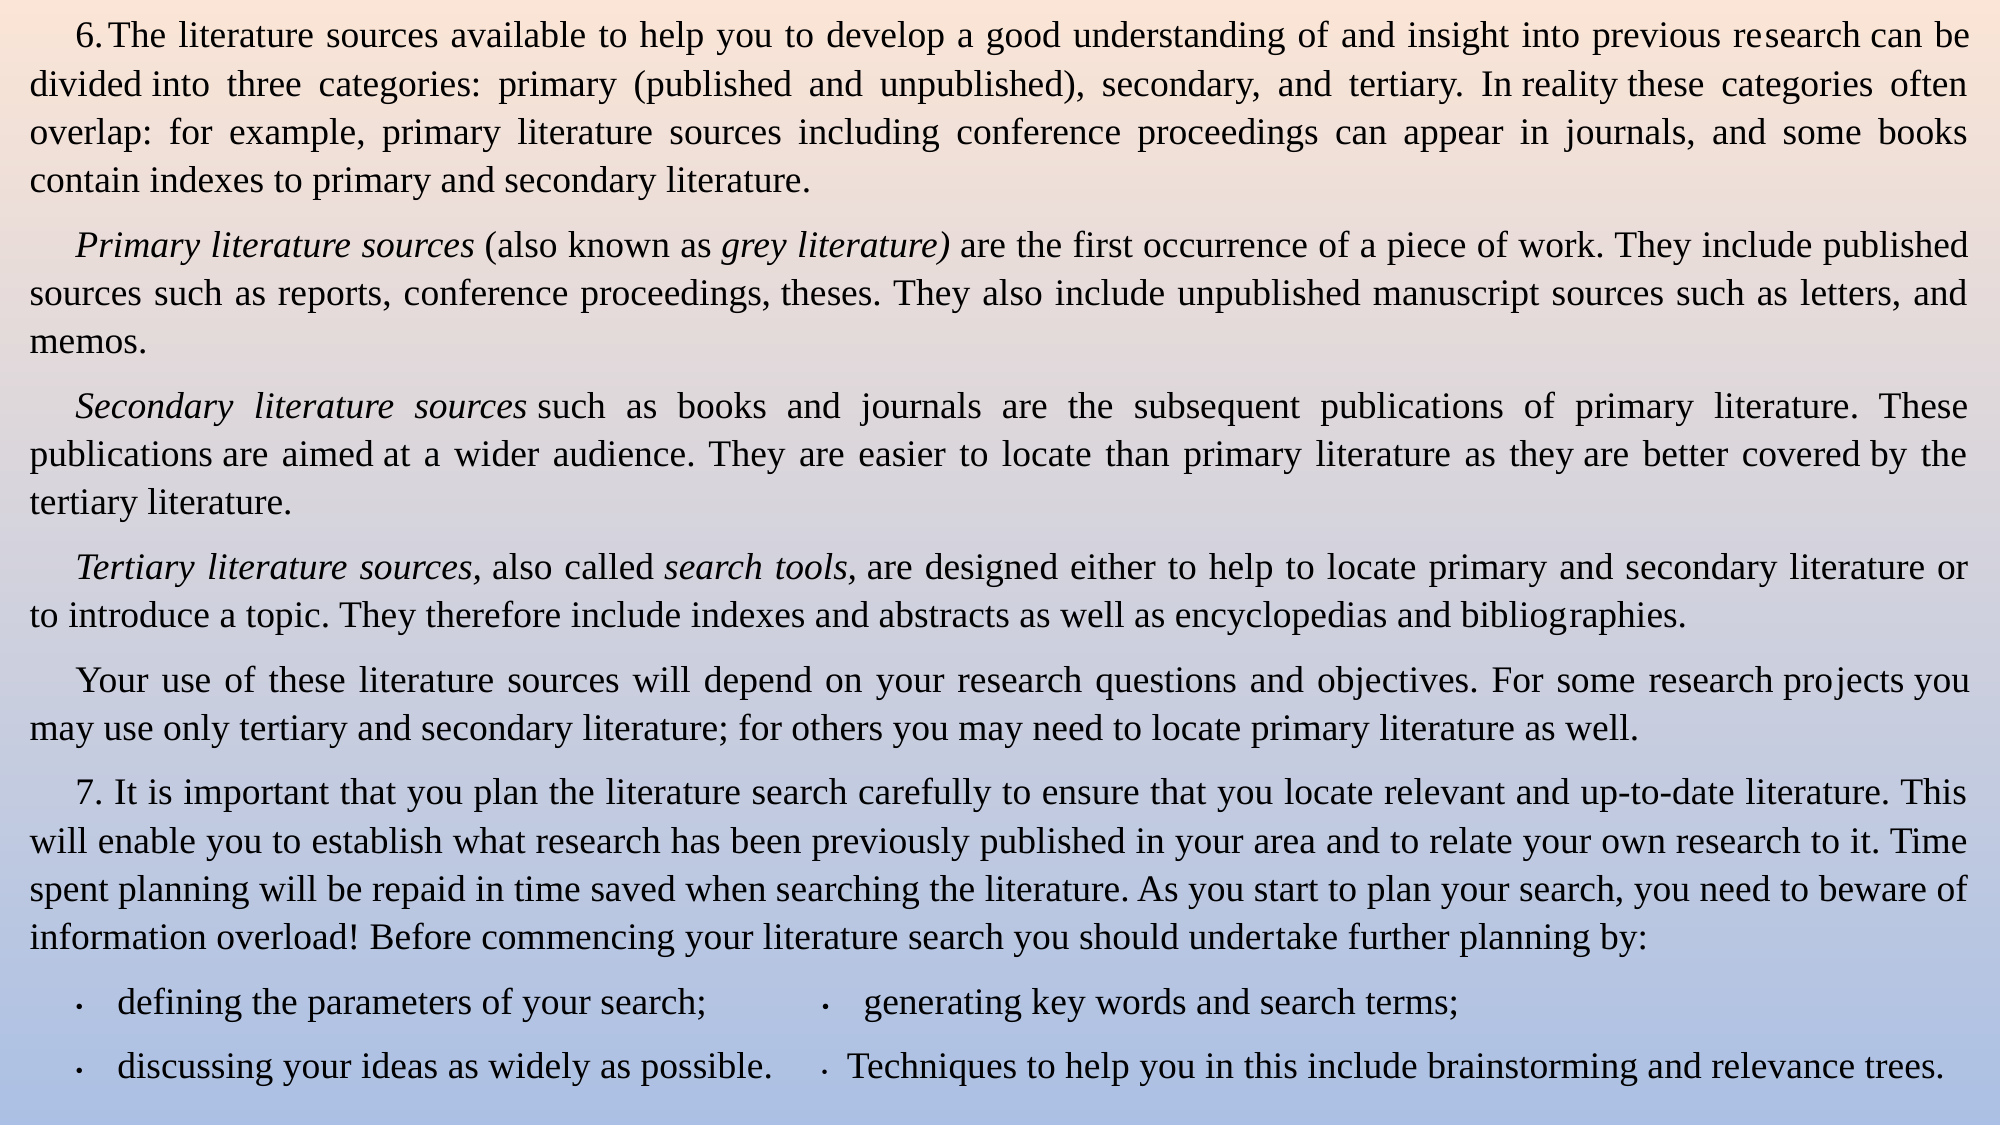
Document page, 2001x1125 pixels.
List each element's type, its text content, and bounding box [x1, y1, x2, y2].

text_box 6. The literature sources available to help you to develop a good understanding of and insight into previous re­search can be divided into three categories: primary (published and unpublished), secondary, and tertiary. In reality these categories often overlap: for example, primary literature sources including conference proceedings can appear in journals, and some books contain indexes to primary and secondary literature. Primary literature sources (also known as grey literature) are the first occurrence of a piece of work. They include published sources such as reports, conference proceedings, theses. They also include unpublished manuscript sources such as letters, and memos. Secondary literature sources such as books and journals are the subsequent publications of primary literature. These publications are aimed at a wider audience. They are easier to locate than primary literature as they are better covered by the tertiary literature. Tertiary literature sources, also called search tools, are designed either to help to locate primary and secondary literature or to introduce a topic. They therefore include indexes and abstracts as well as encyclopedias and bibliog­raphies. Your use of these literature sources will depend on your research questions and objectives. For some research pro­jects you may use only tertiary and secondary literature; for others you may need to locate primary literature as well. 7. It is important that you plan the literature search carefully to ensure that you locate relevant and up-to-date literature. This will enable you to establish what research has been previously published in your area and to relate your own research to it. Time spent planning will be repaid in time saved when searching the literature. As you start to plan your search, you need to beware of information overload! Before commencing your literature search you should under­take further planning by: • defining the parameters of your search; • generating key words and search terms; • discussing your ideas as widely as possible. • Techniques to help you in this include brainstorming and relevance trees. [12, 0, 1988, 1094]
